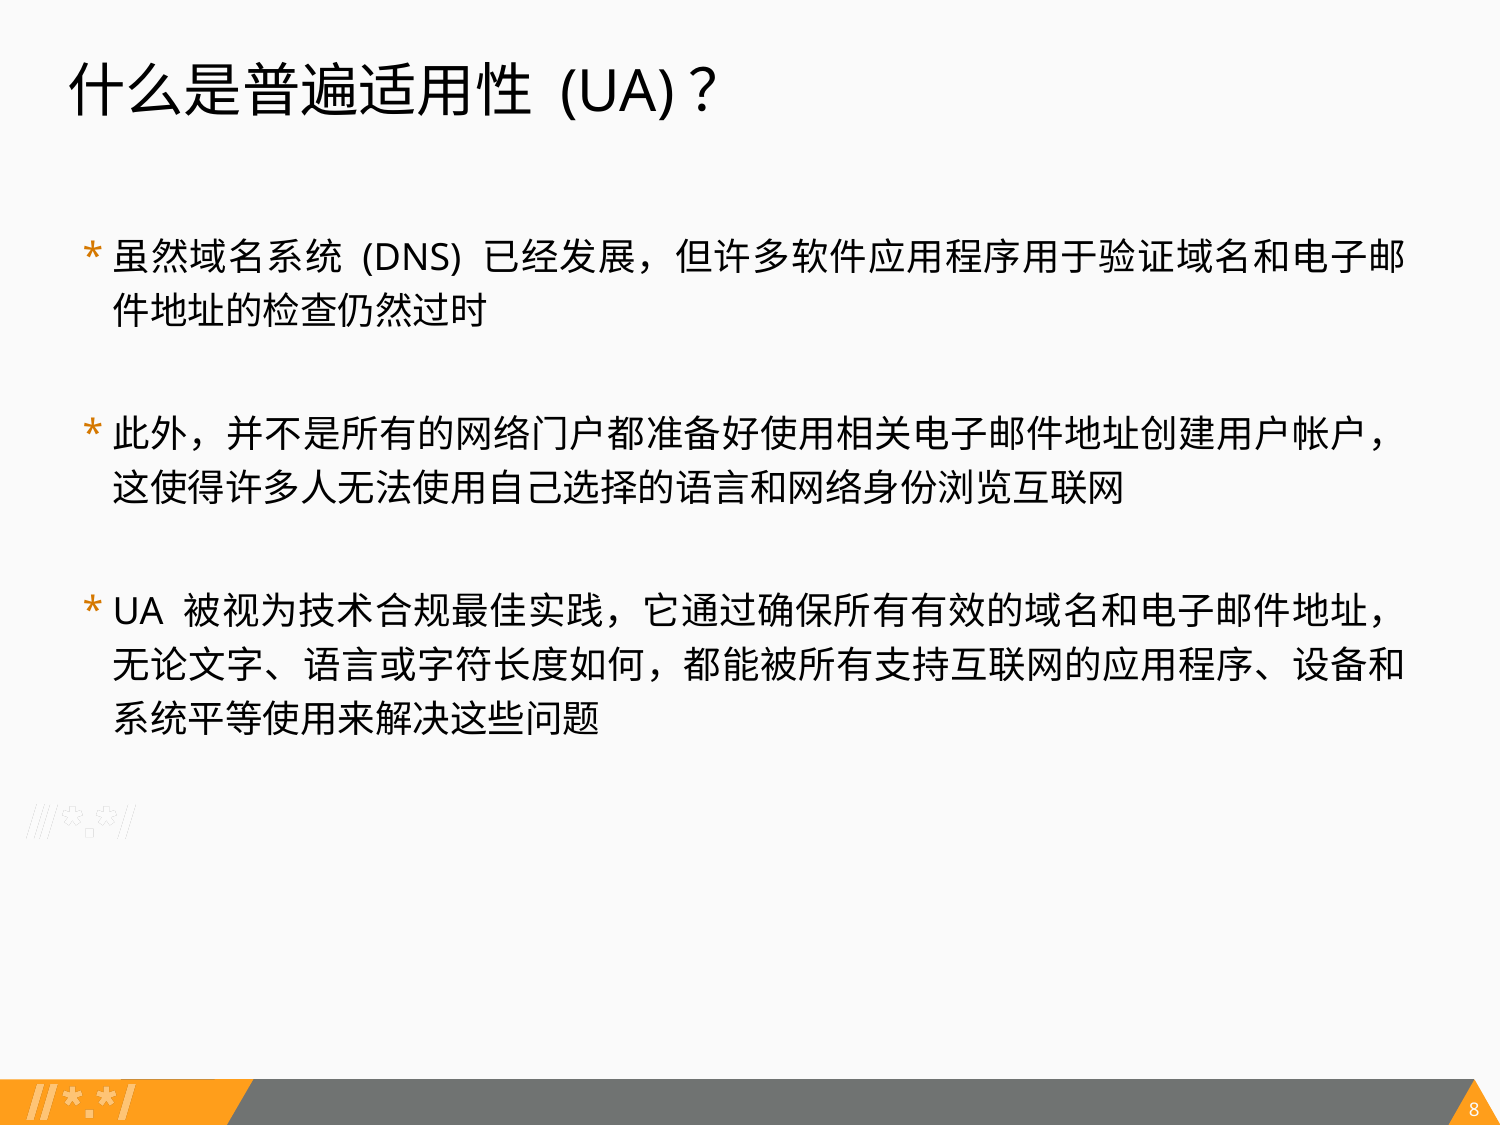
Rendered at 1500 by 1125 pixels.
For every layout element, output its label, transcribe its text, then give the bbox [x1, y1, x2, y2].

title 什么是普遍适用性 (UA)？ [52, 45, 1448, 233]
list 虽然域名系统 (DNS) 已经发展，但许多软件应用程序用于验证域名和电子邮件地址的检查仍然过时 此外，并不是所有的网络门户都准备好使用相关电子邮件地址创建用户帐户，这使得许多人无法使用自己选择的语言和网络身份浏览互联网 UA 被视为技术合规最佳实践，它通过确保所有有效的域名和电子邮件地址，无论文字、语言或字符长度如何，都能被所有支持互联网的应用程序、设备和系统平等使用来解决这些问题 [52, 216, 1422, 1033]
